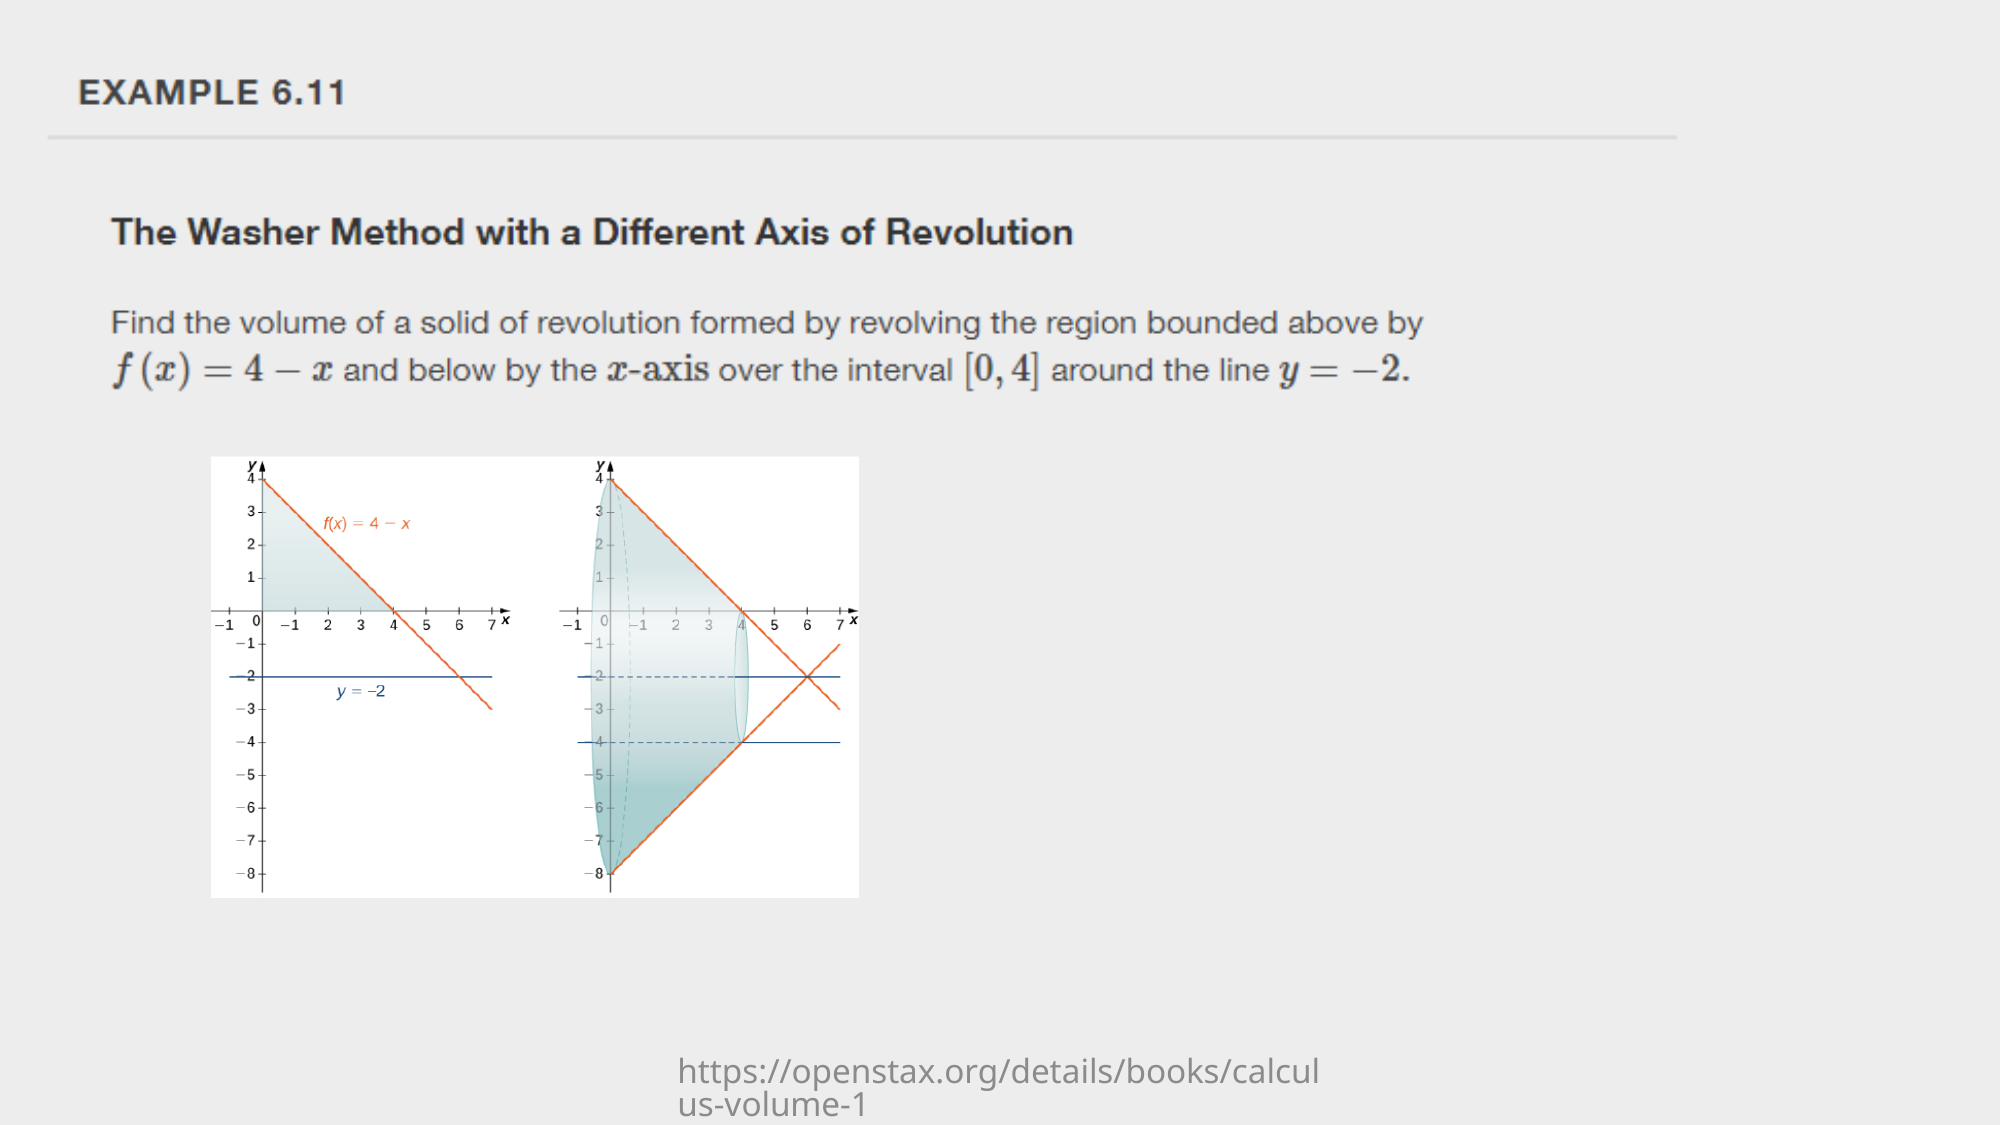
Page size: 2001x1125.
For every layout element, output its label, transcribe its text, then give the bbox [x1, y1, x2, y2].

picture [201, 448, 877, 898]
picture [31, 41, 1694, 406]
footer https://openstax.org/details/books/calculus-volume-1 [662, 1042, 1338, 1103]
